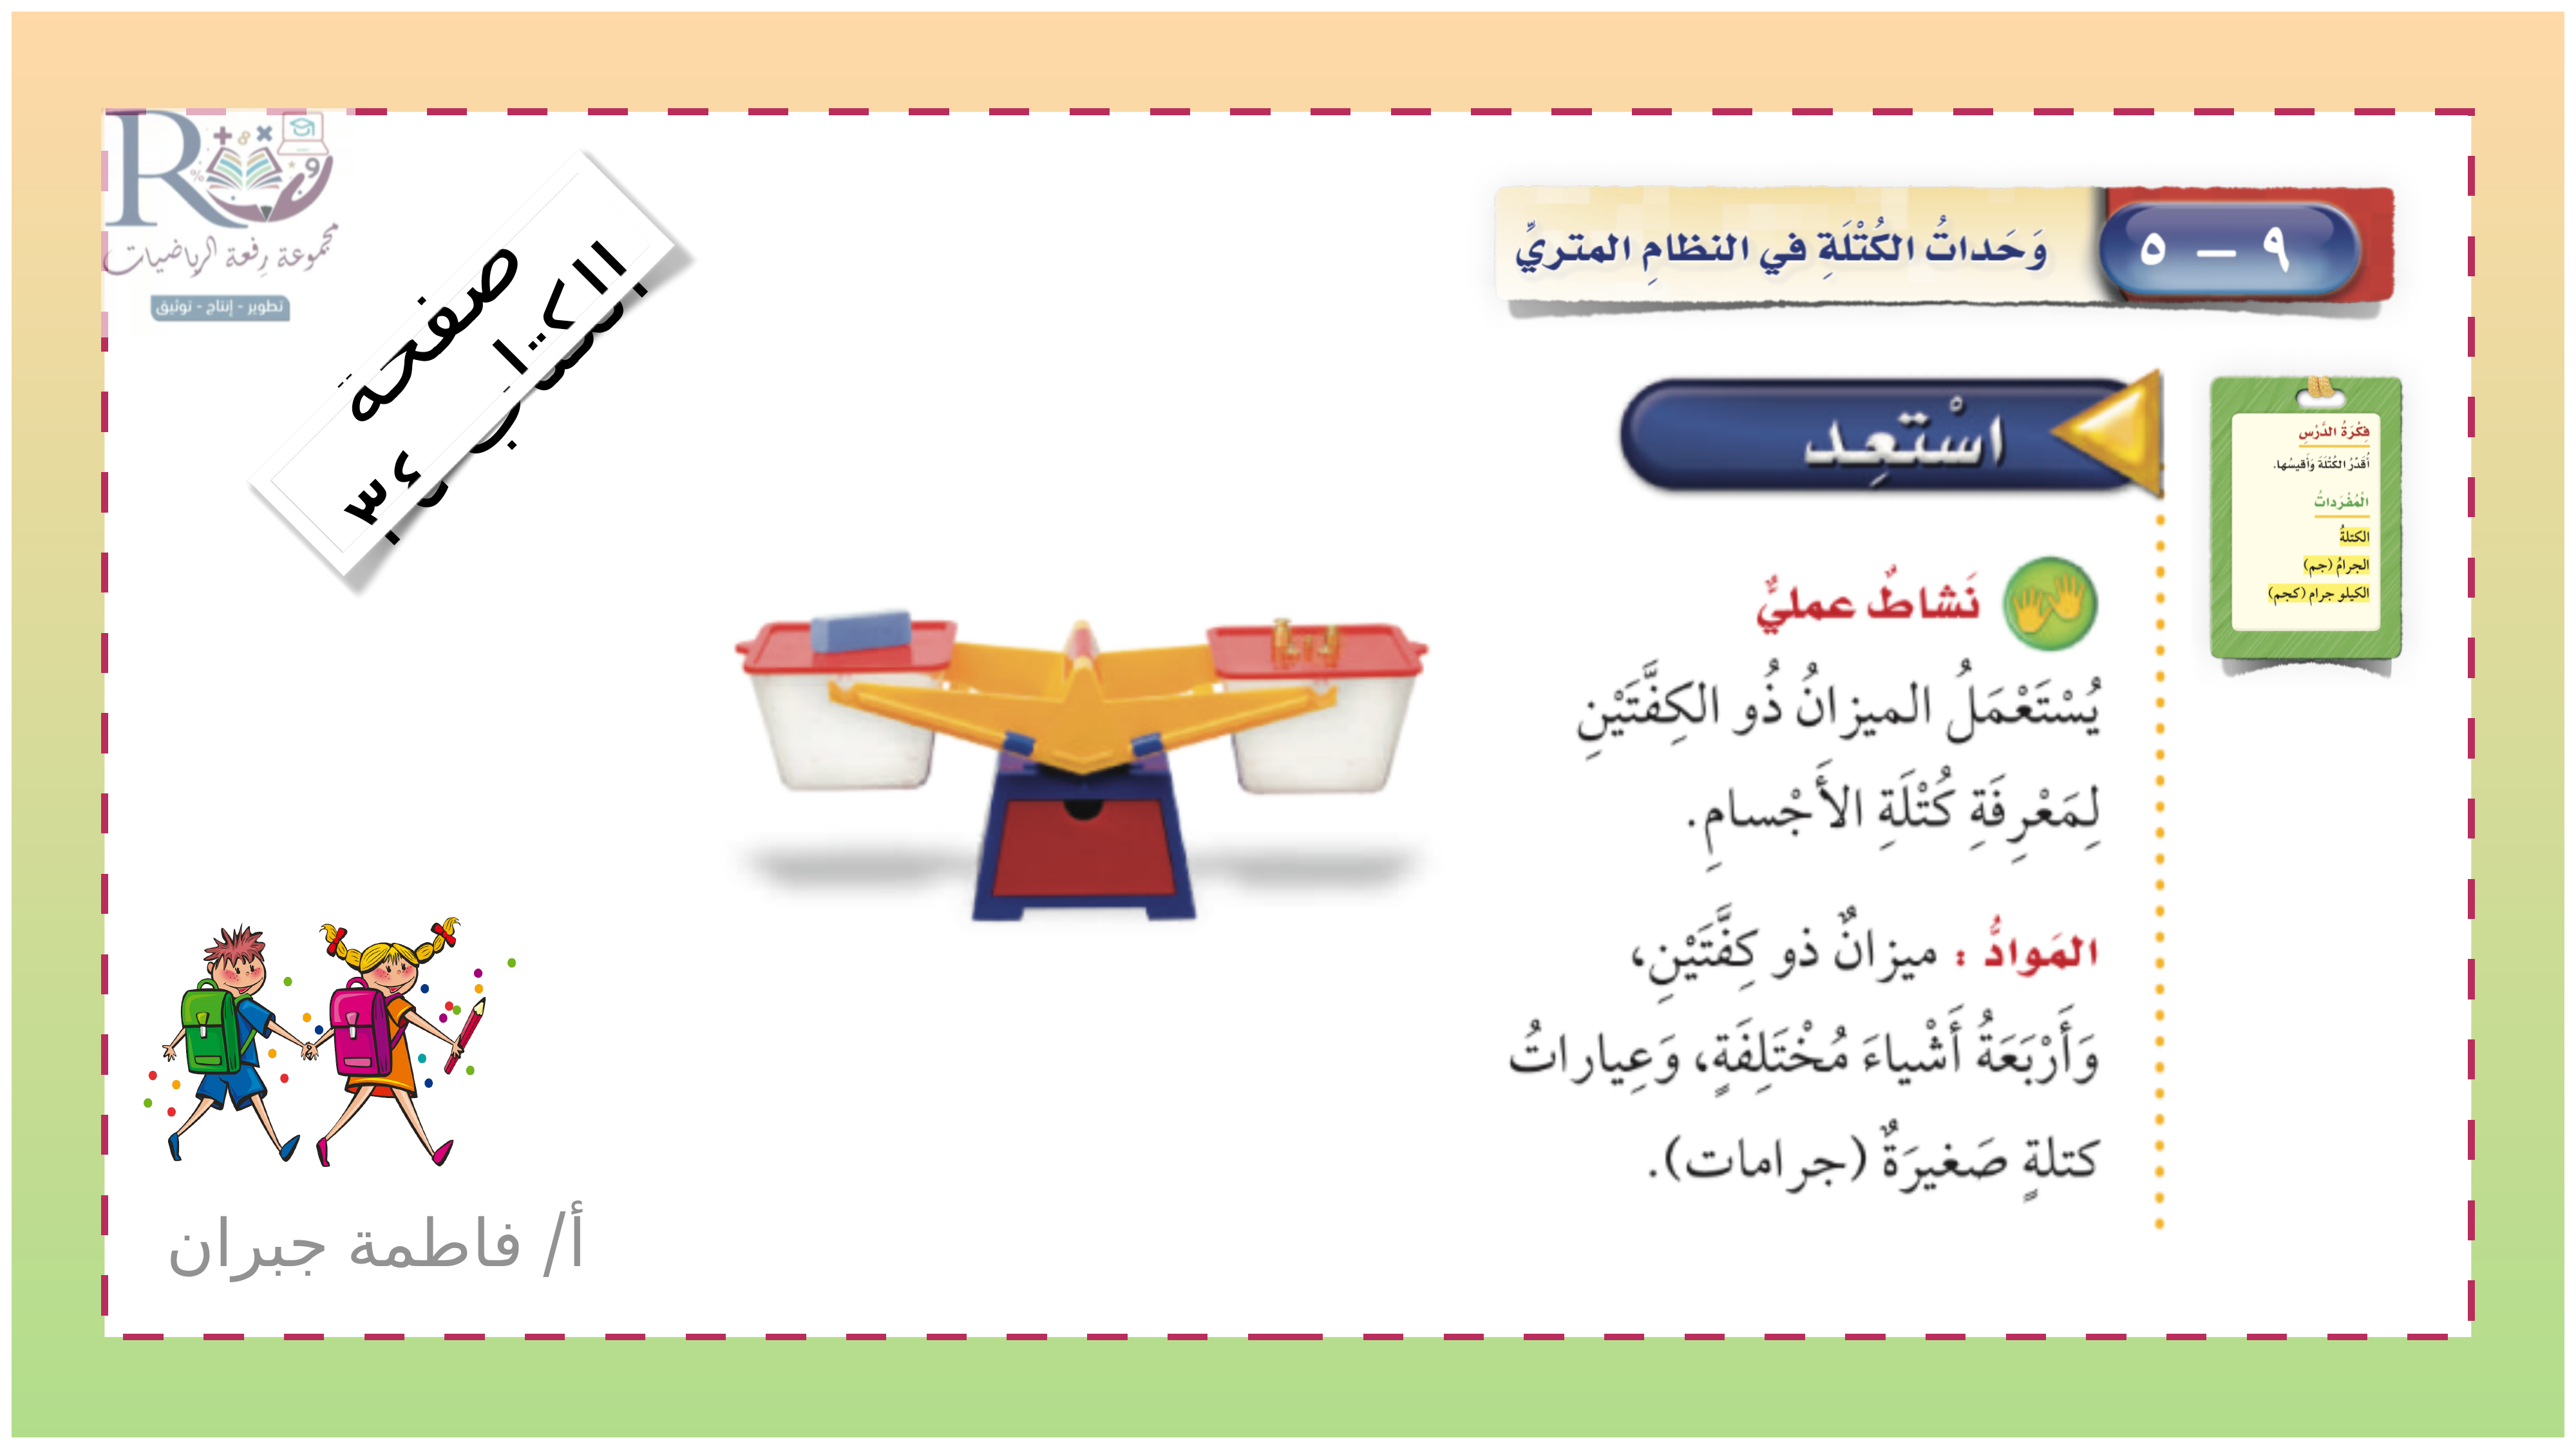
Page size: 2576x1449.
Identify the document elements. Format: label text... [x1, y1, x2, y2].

picture [242, 457, 506, 603]
picture [101, 108, 355, 338]
picture [608, 149, 2436, 1235]
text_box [229, 289, 714, 457]
text_box أ/ فاطمة جبران [97, 1204, 657, 1286]
picture [439, 144, 701, 289]
text_box [104, 111, 2472, 1338]
picture [144, 917, 516, 1168]
text_box [12, 12, 2564, 1437]
